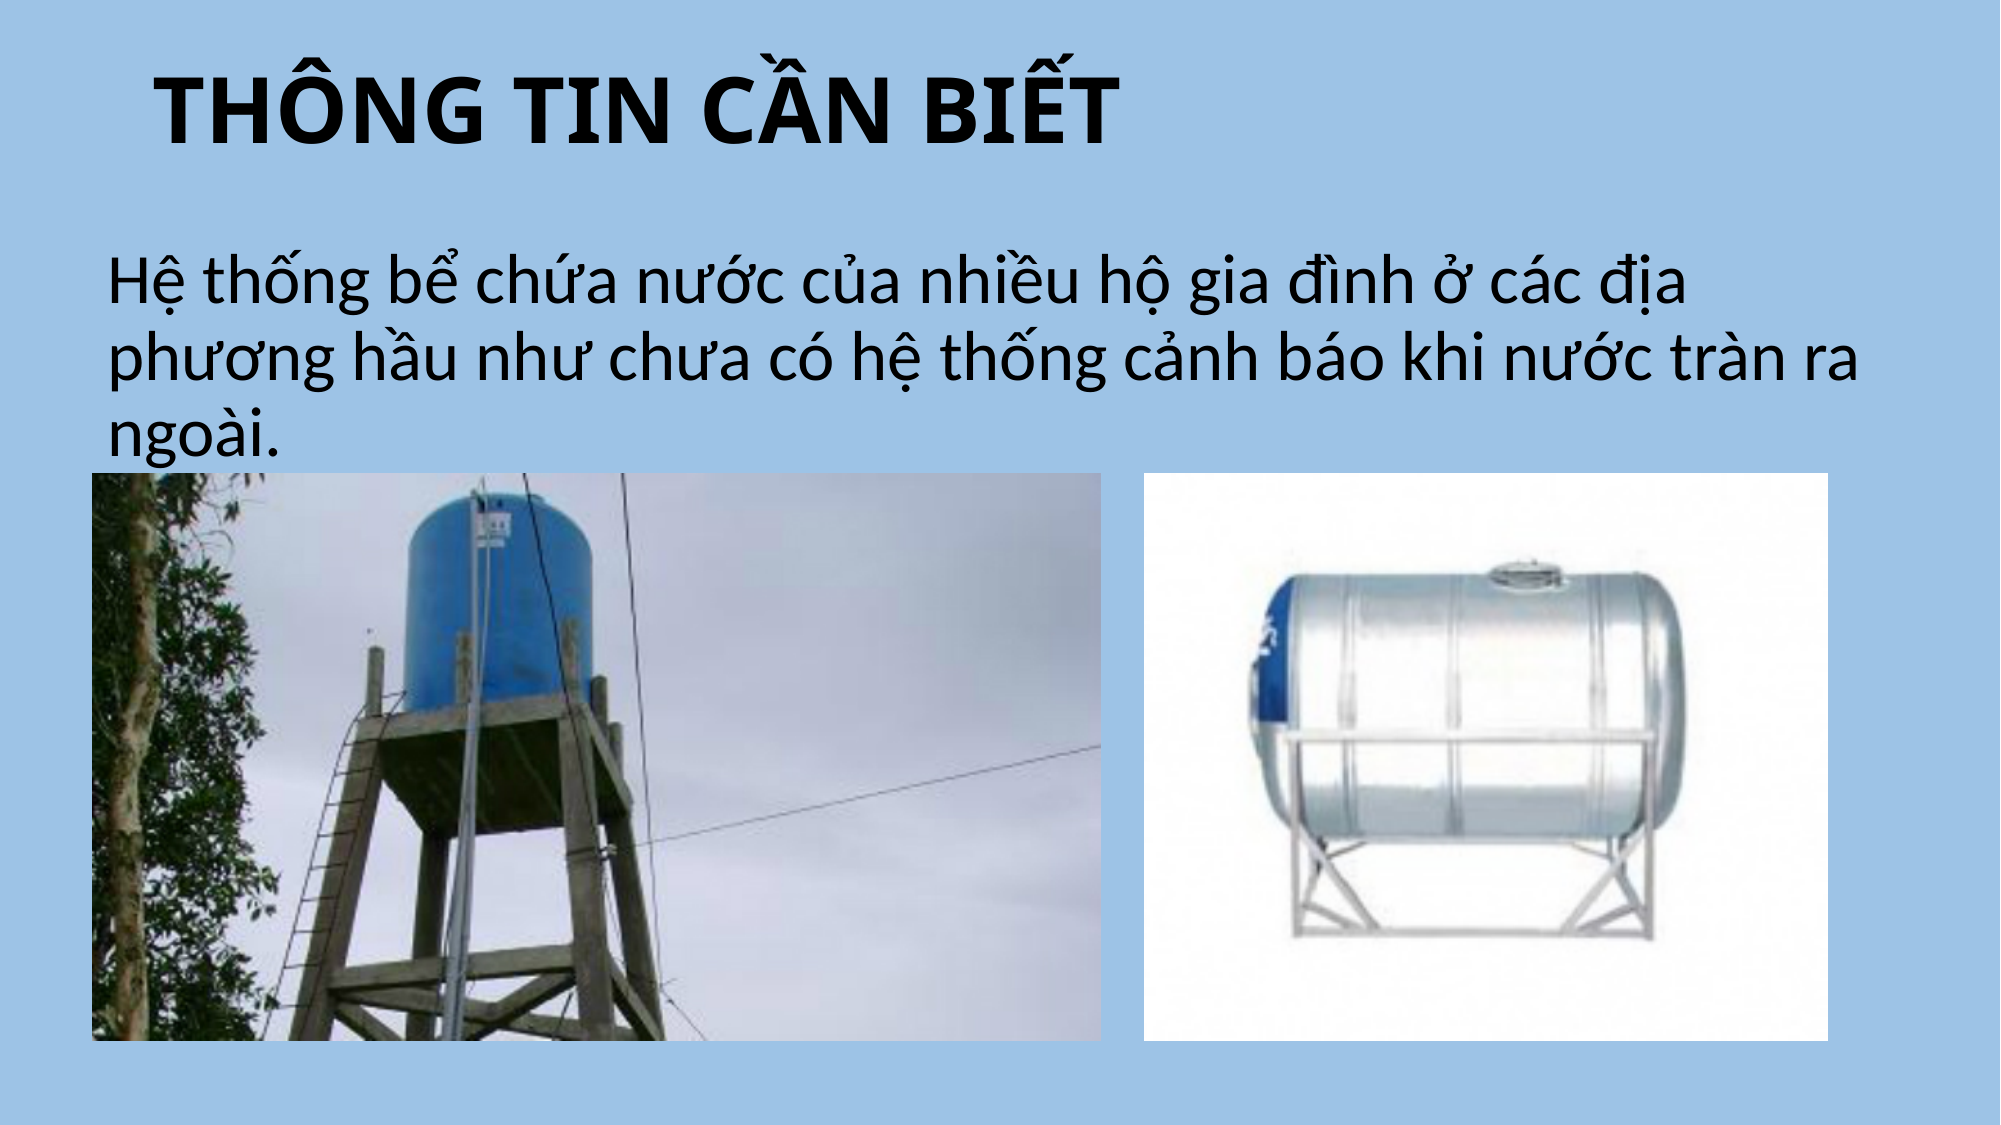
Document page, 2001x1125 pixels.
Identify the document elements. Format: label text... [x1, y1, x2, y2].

title THÔNG TIN CẦN BIẾT [137, 59, 1863, 234]
list Hệ thống bể chứa nước của nhiều hộ gia đình ở các địa phương hầu như chưa có hệ thống cảnh báo khi nước tràn ra ngoài. [92, 234, 1948, 427]
picture [92, 472, 1101, 1041]
picture [1144, 472, 1828, 1041]
